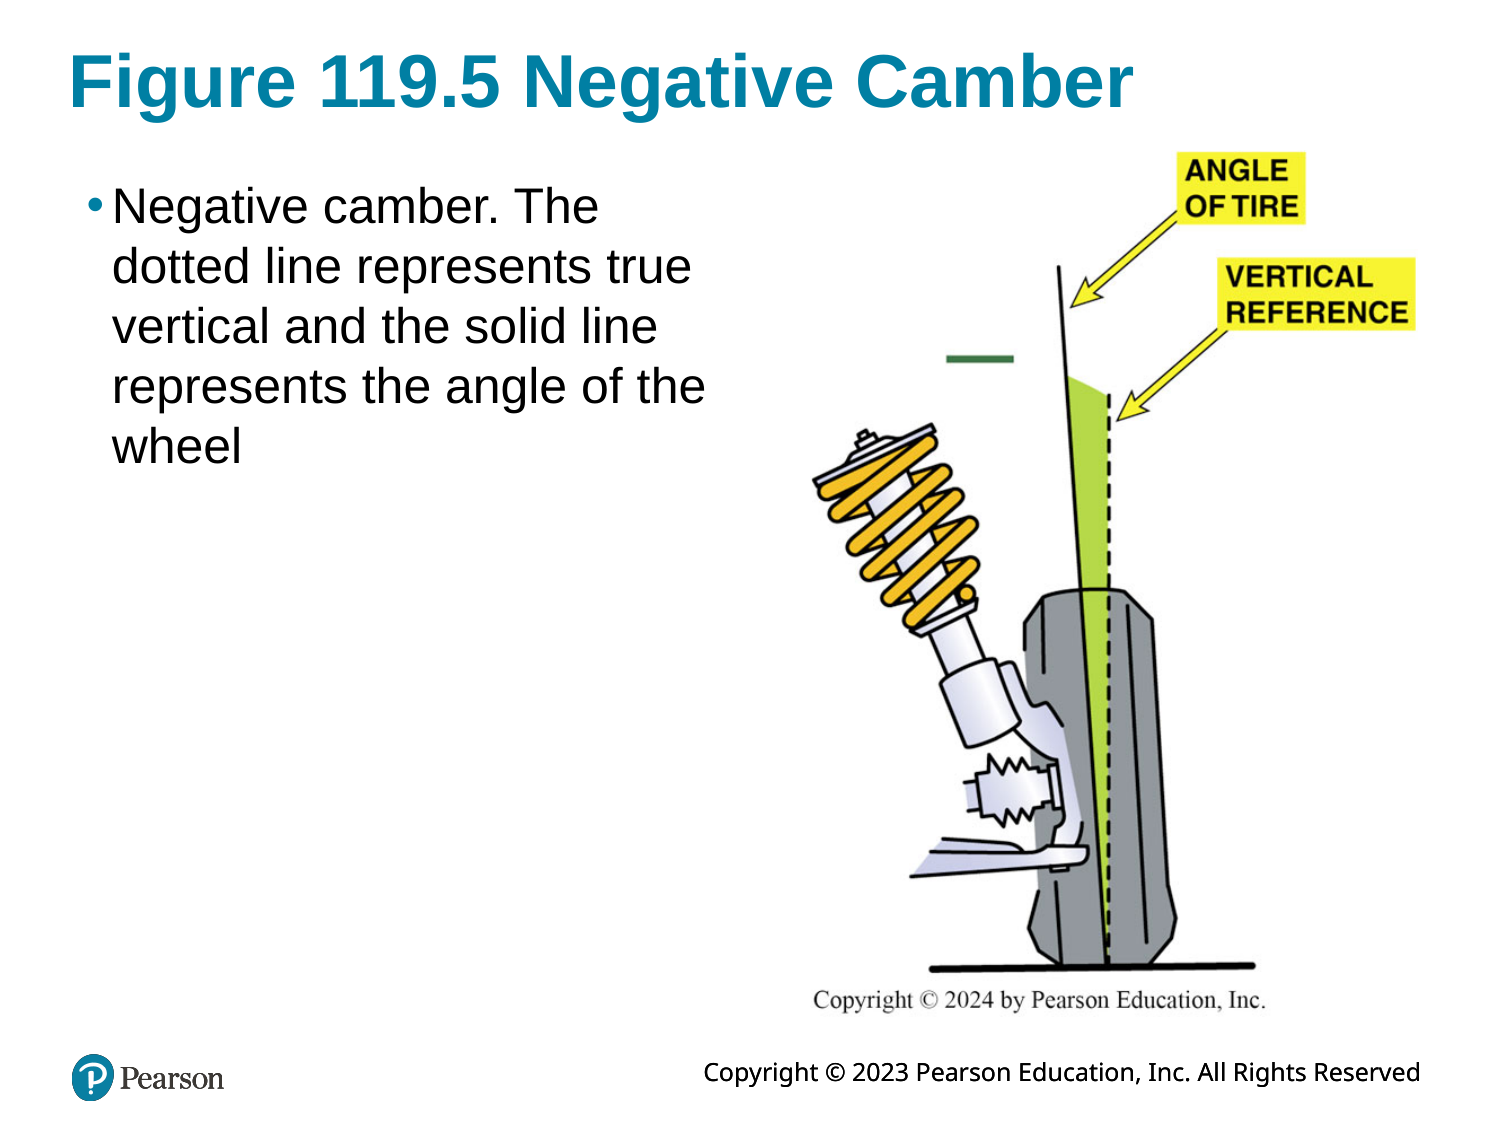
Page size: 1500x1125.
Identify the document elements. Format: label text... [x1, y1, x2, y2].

picture [72, 1054, 87, 1070]
list Negative camber. The dotted line represents true vertical and the solid line represents the angle of the wheel [69, 166, 750, 485]
title Figure 119.5 Negative Camber [68, 24, 1418, 131]
picture [72, 1088, 83, 1101]
picture [80, 1063, 106, 1088]
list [809, 150, 1418, 1017]
picture [98, 1054, 224, 1101]
